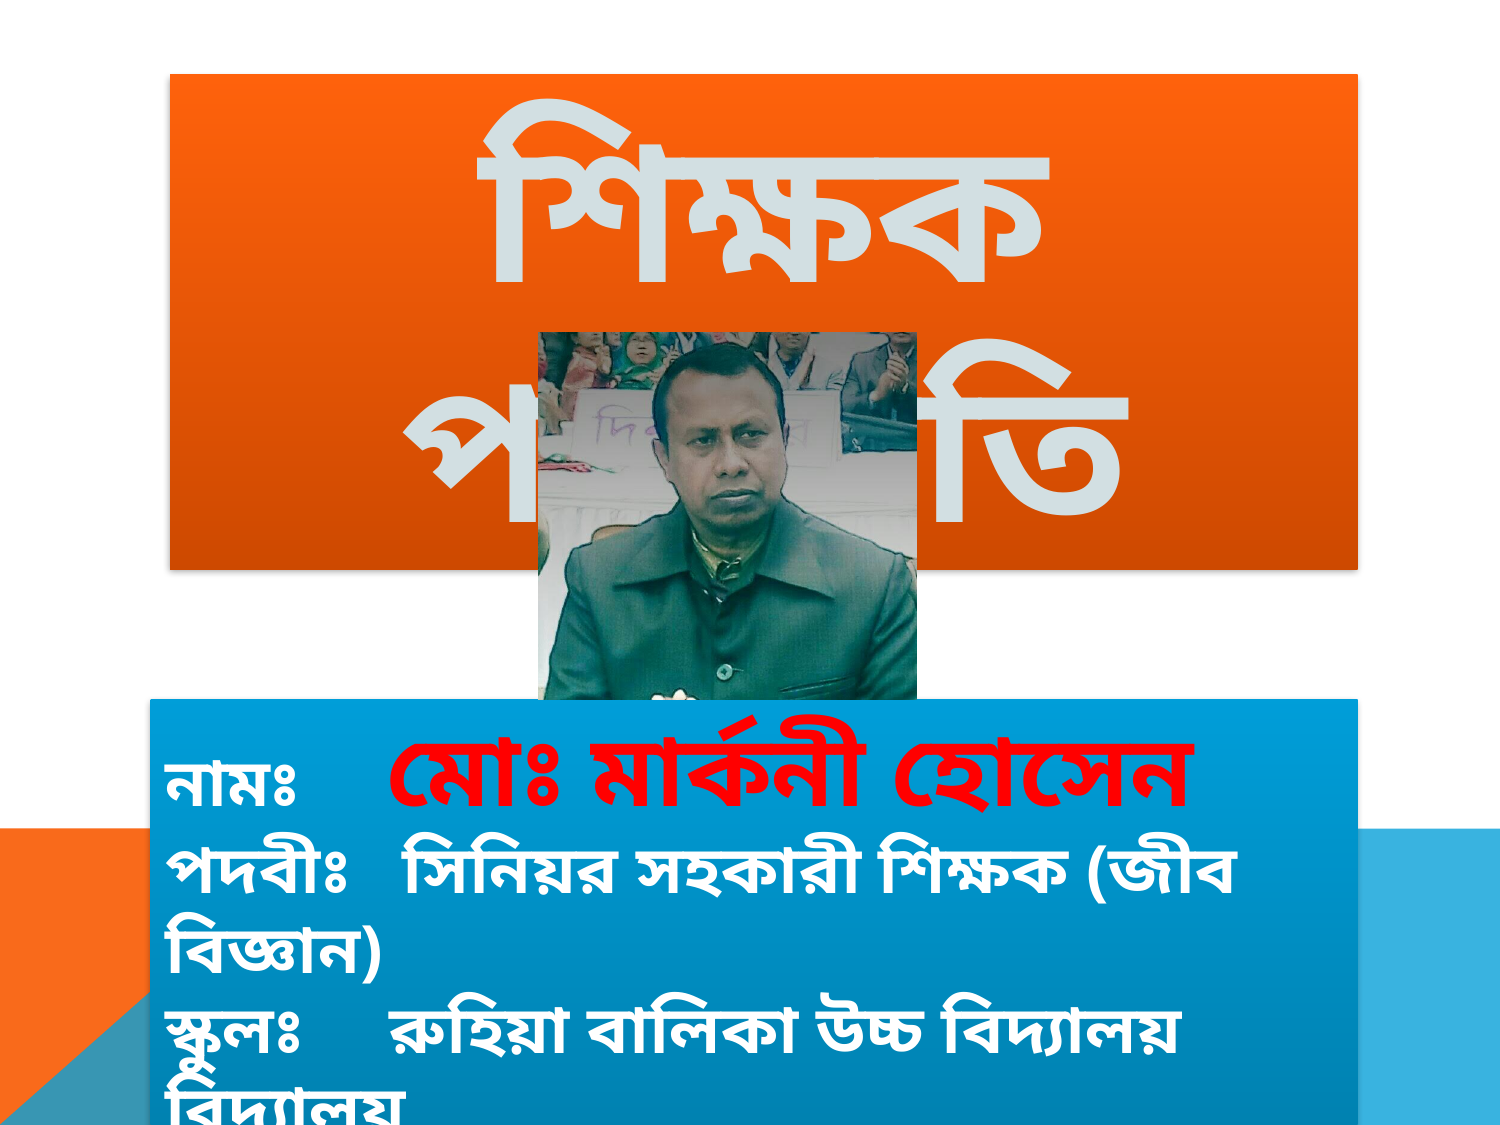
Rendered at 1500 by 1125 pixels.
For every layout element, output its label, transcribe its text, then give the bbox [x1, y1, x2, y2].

text_box নামঃ মোঃ মার্কনী হোসেন পদবীঃ সিনিয়র সহকারী শিক্ষক (জীব বিজ্ঞান) স্কুলঃ রুহিয়া বালিকা উচ্চ বিদ্যালয় বিদ্যালয় Email: markonee1998@gmail.com [150, 699, 1358, 1125]
picture [538, 332, 918, 699]
text_box শিক্ষক পরিচিতি [170, 74, 1358, 570]
